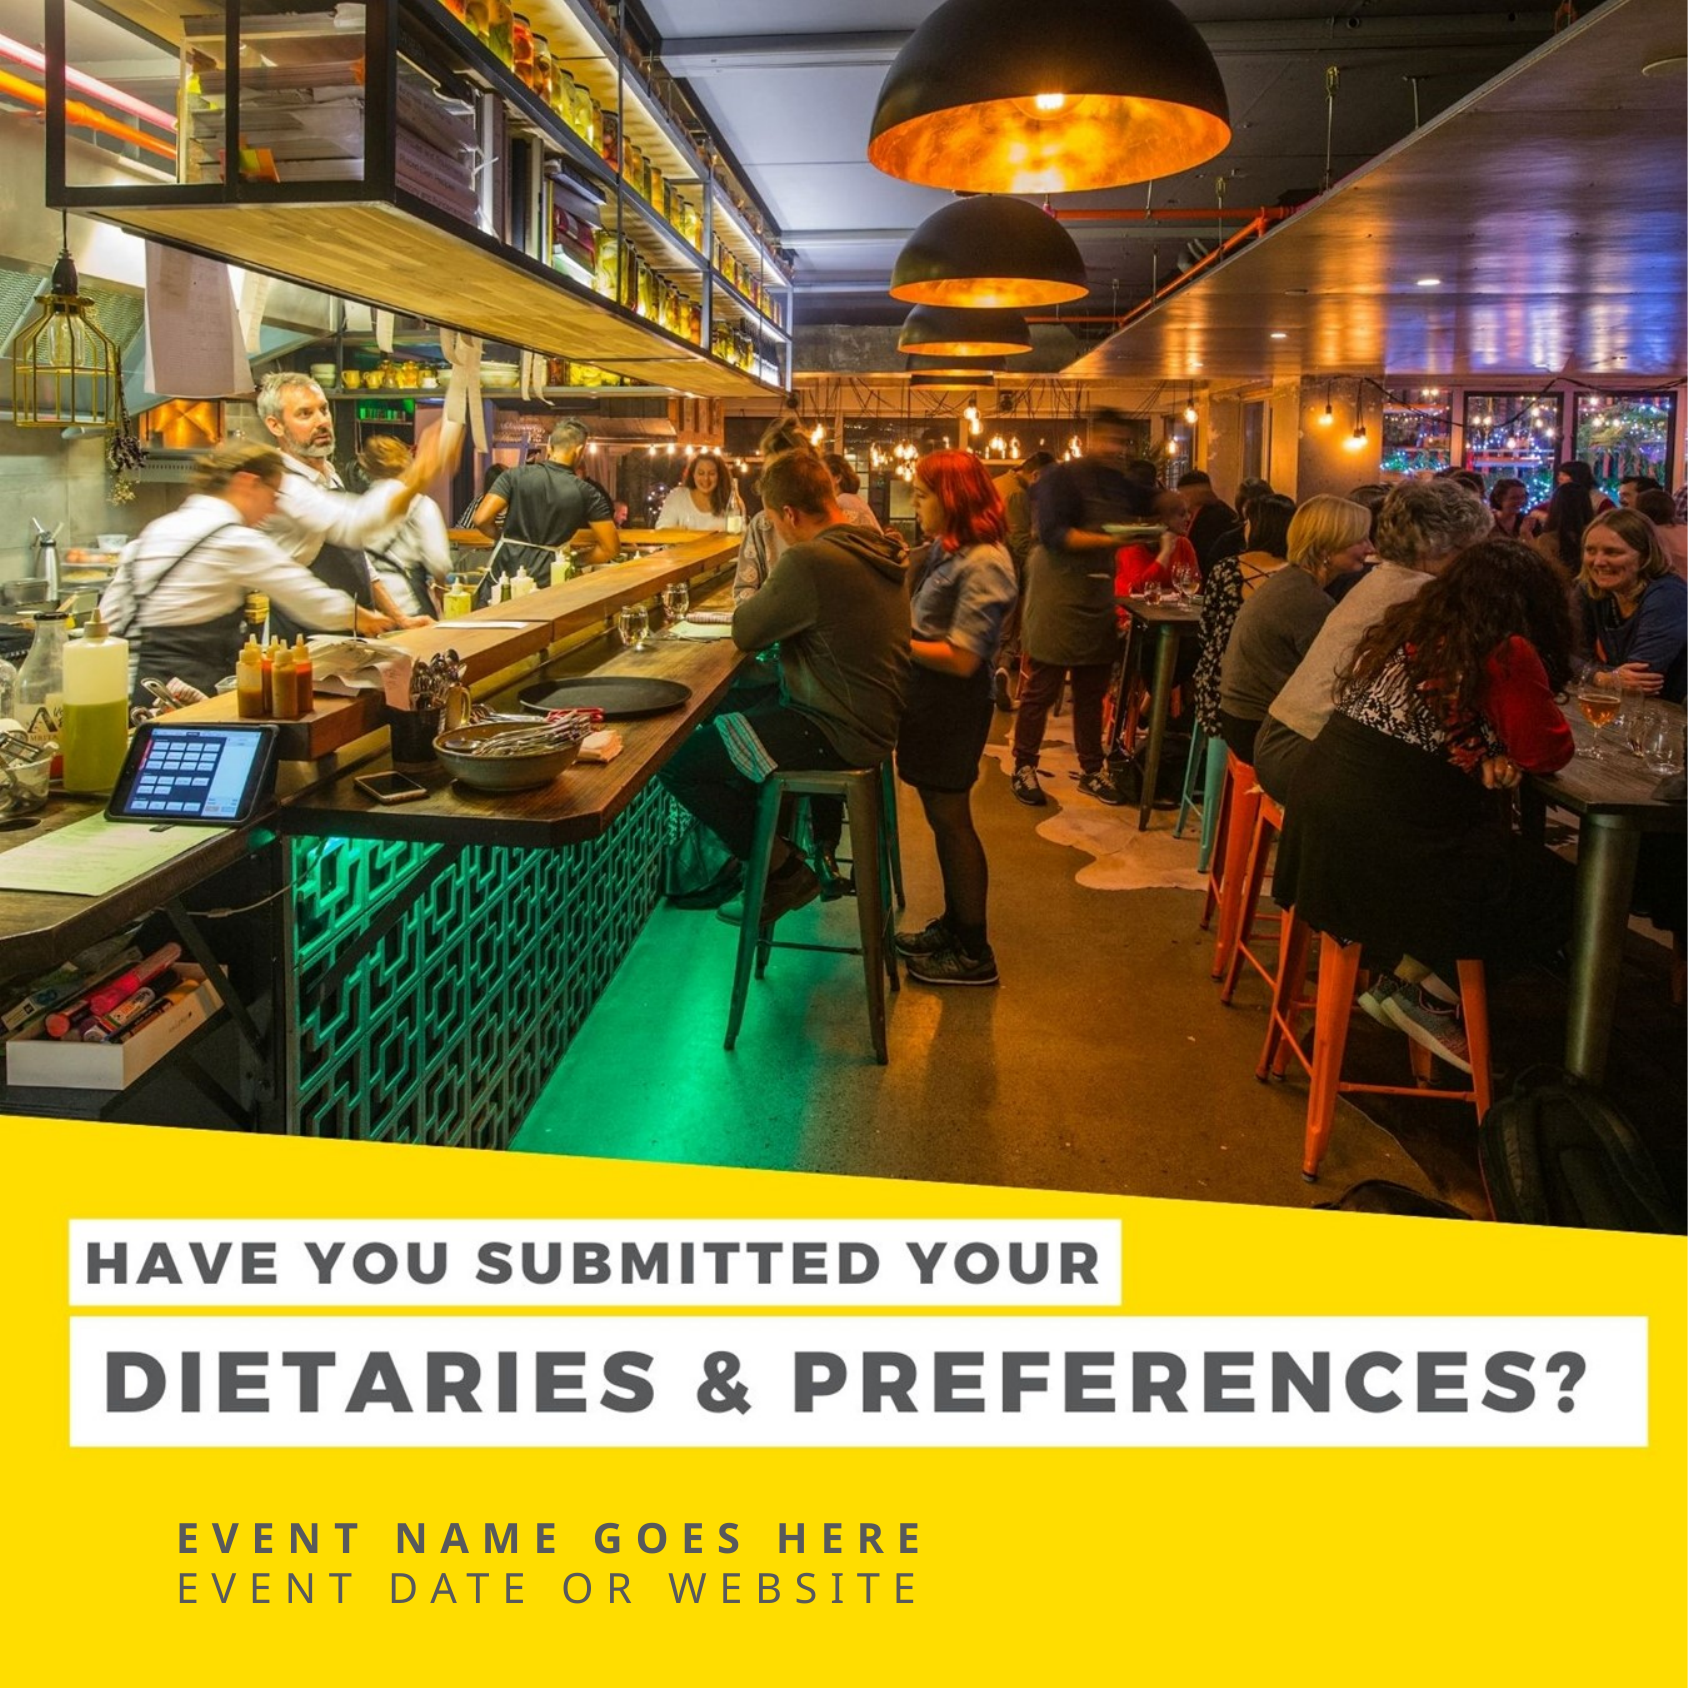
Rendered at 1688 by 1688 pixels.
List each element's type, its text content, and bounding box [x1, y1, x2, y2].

picture [0, 0, 1688, 1688]
text_box EVENT NAME GOES HERE EVENT DATE OR WEBSITE [161, 1504, 999, 1619]
